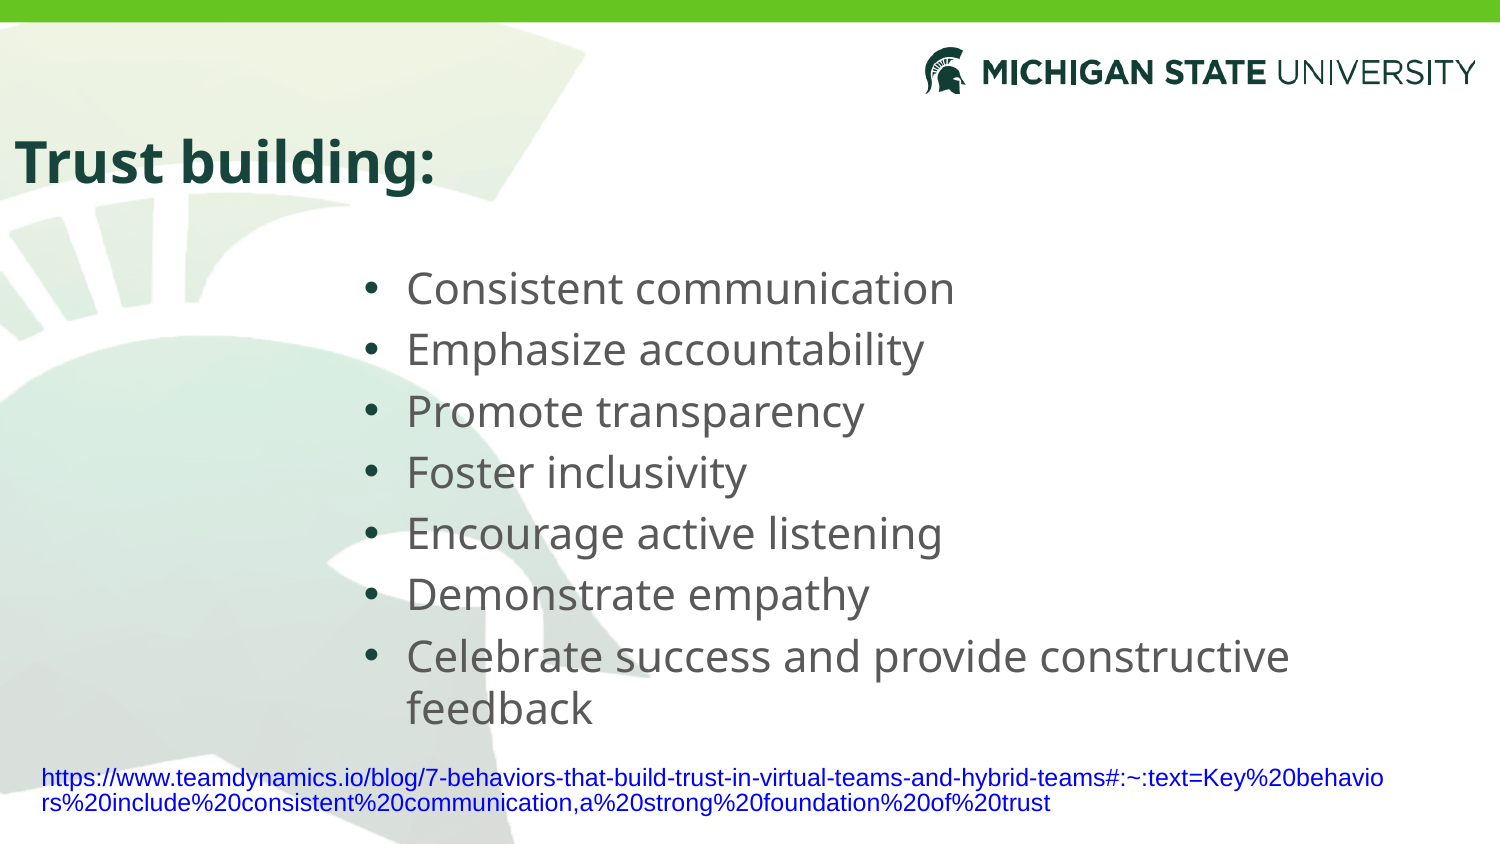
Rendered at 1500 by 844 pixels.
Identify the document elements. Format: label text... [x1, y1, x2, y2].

title Trust building: [0, 117, 1372, 177]
list Consistent communication Emphasize accountability Promote transparency Foster inclusivity Encourage active listening Demonstrate empathy Celebrate success and provide constructive feedback [349, 253, 1425, 754]
text_box https://www.teamdynamics.io/blog/7-behaviors-that-build-trust-in-virtual-teams-and-hybrid-teams#:~:text=Key%20behaviors%20include%20consistent%20communication,a%20strong%20foundation%20of%20trust [26, 753, 1408, 829]
